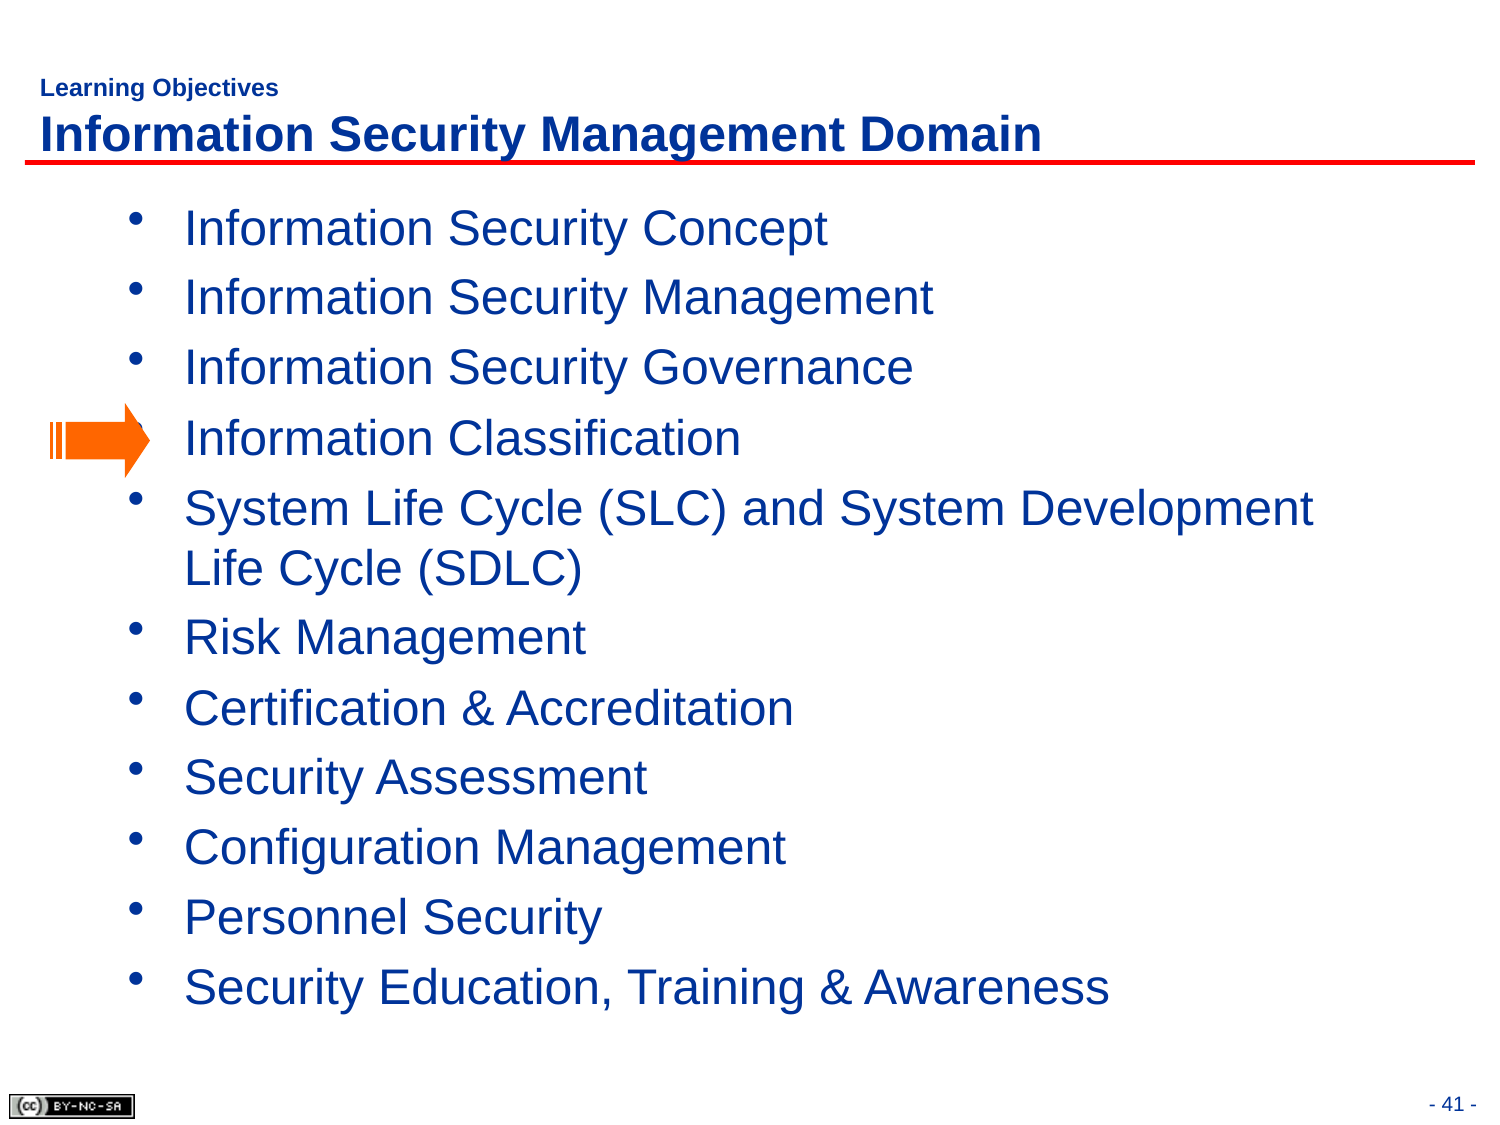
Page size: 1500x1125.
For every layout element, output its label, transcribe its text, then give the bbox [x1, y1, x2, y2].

text_box [50, 421, 54, 460]
list Information Security Concept Information Security Management Information Security Governance Information Classification System Life Cycle (SLC) and System Development Life Cycle (SDLC) Risk Management Certification & Accreditation Security Assessment Configuration Management Personnel Security Security Education, Training & Awareness [112, 187, 1388, 1063]
slide_number - 41 - [1292, 1083, 1493, 1125]
text_box [56, 421, 63, 460]
text_box [65, 403, 151, 479]
picture [9, 1094, 135, 1119]
title Learning Objectives Information Security Management Domain [24, 0, 1476, 169]
